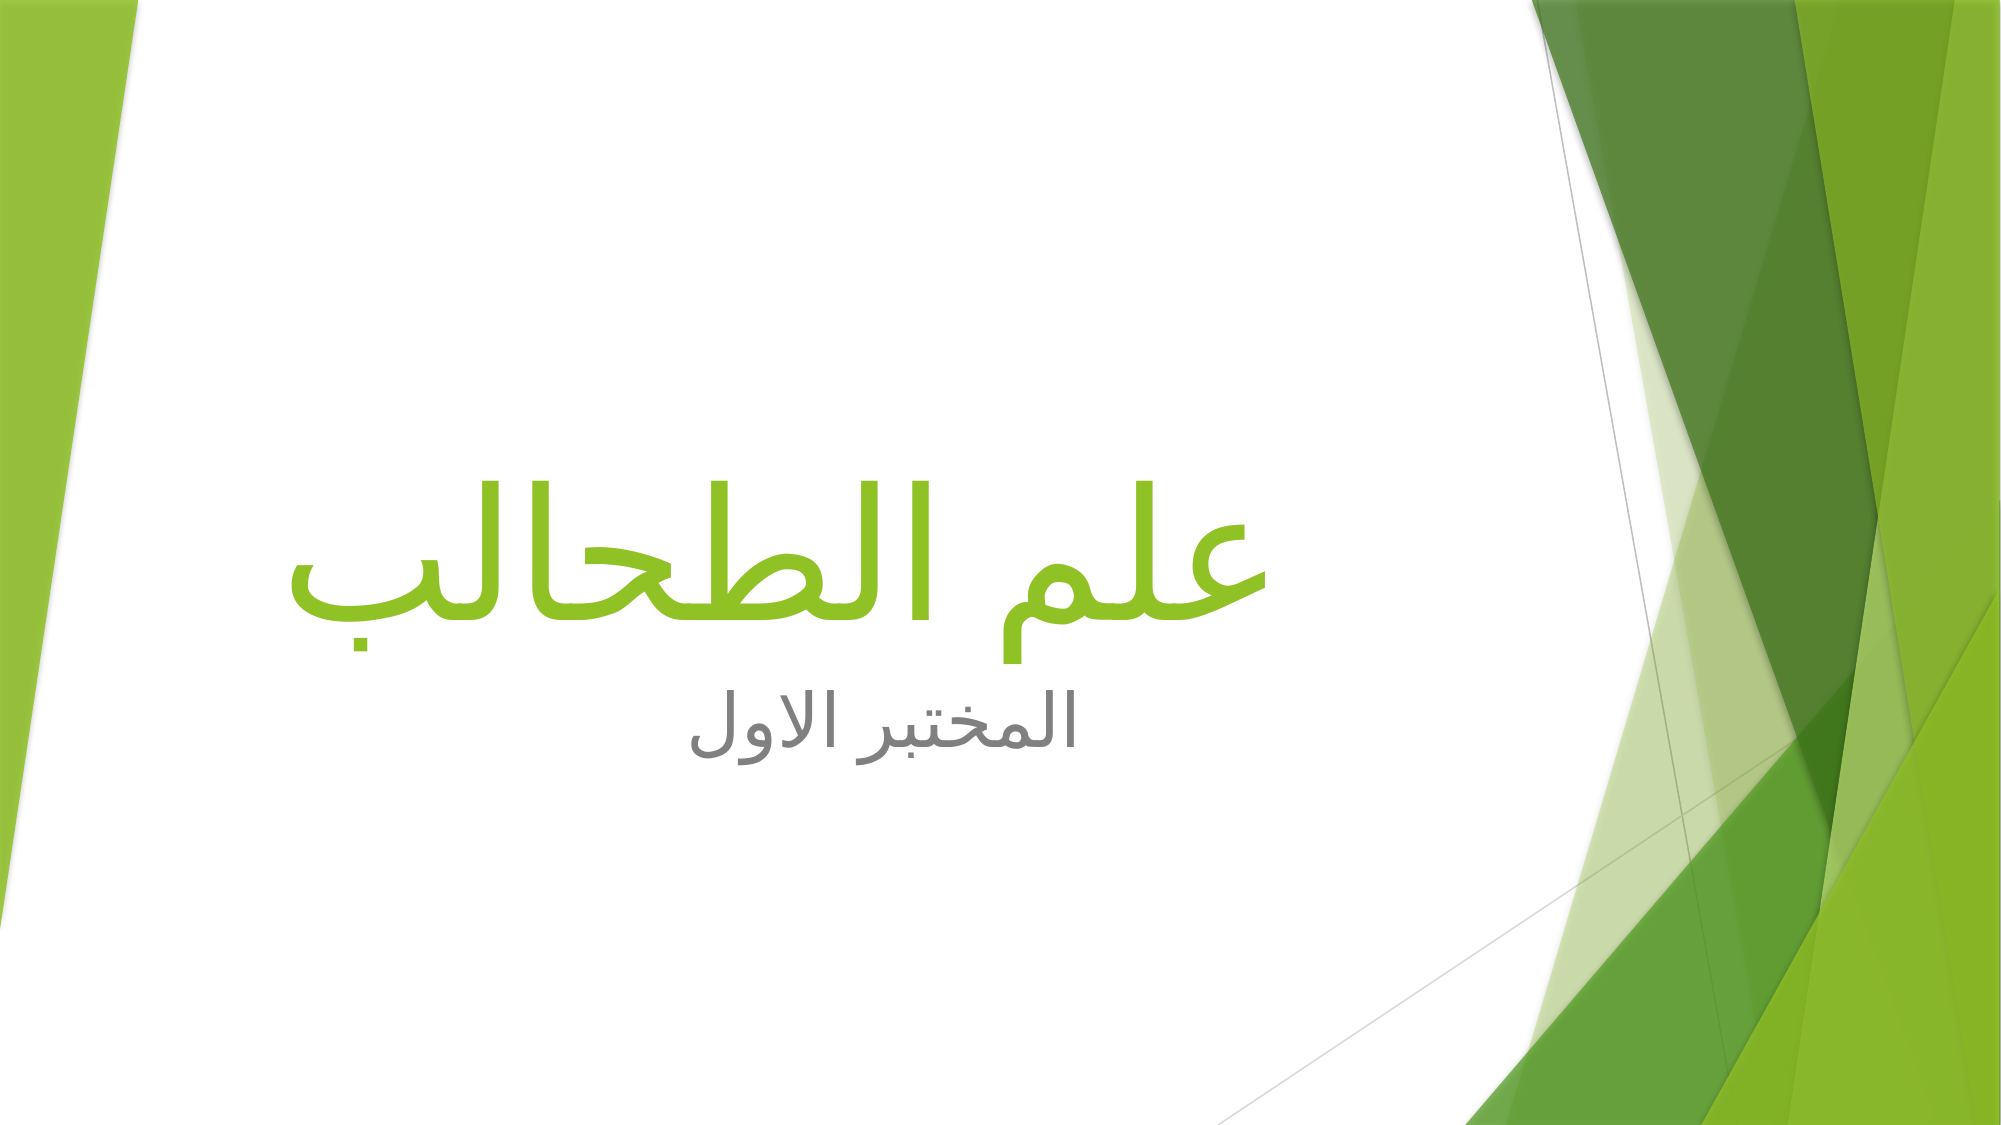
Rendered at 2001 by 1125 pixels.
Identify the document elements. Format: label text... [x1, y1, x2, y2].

title علم الطحالب [25, 394, 1300, 665]
subtitle المختبر الاول [247, 664, 1522, 845]
